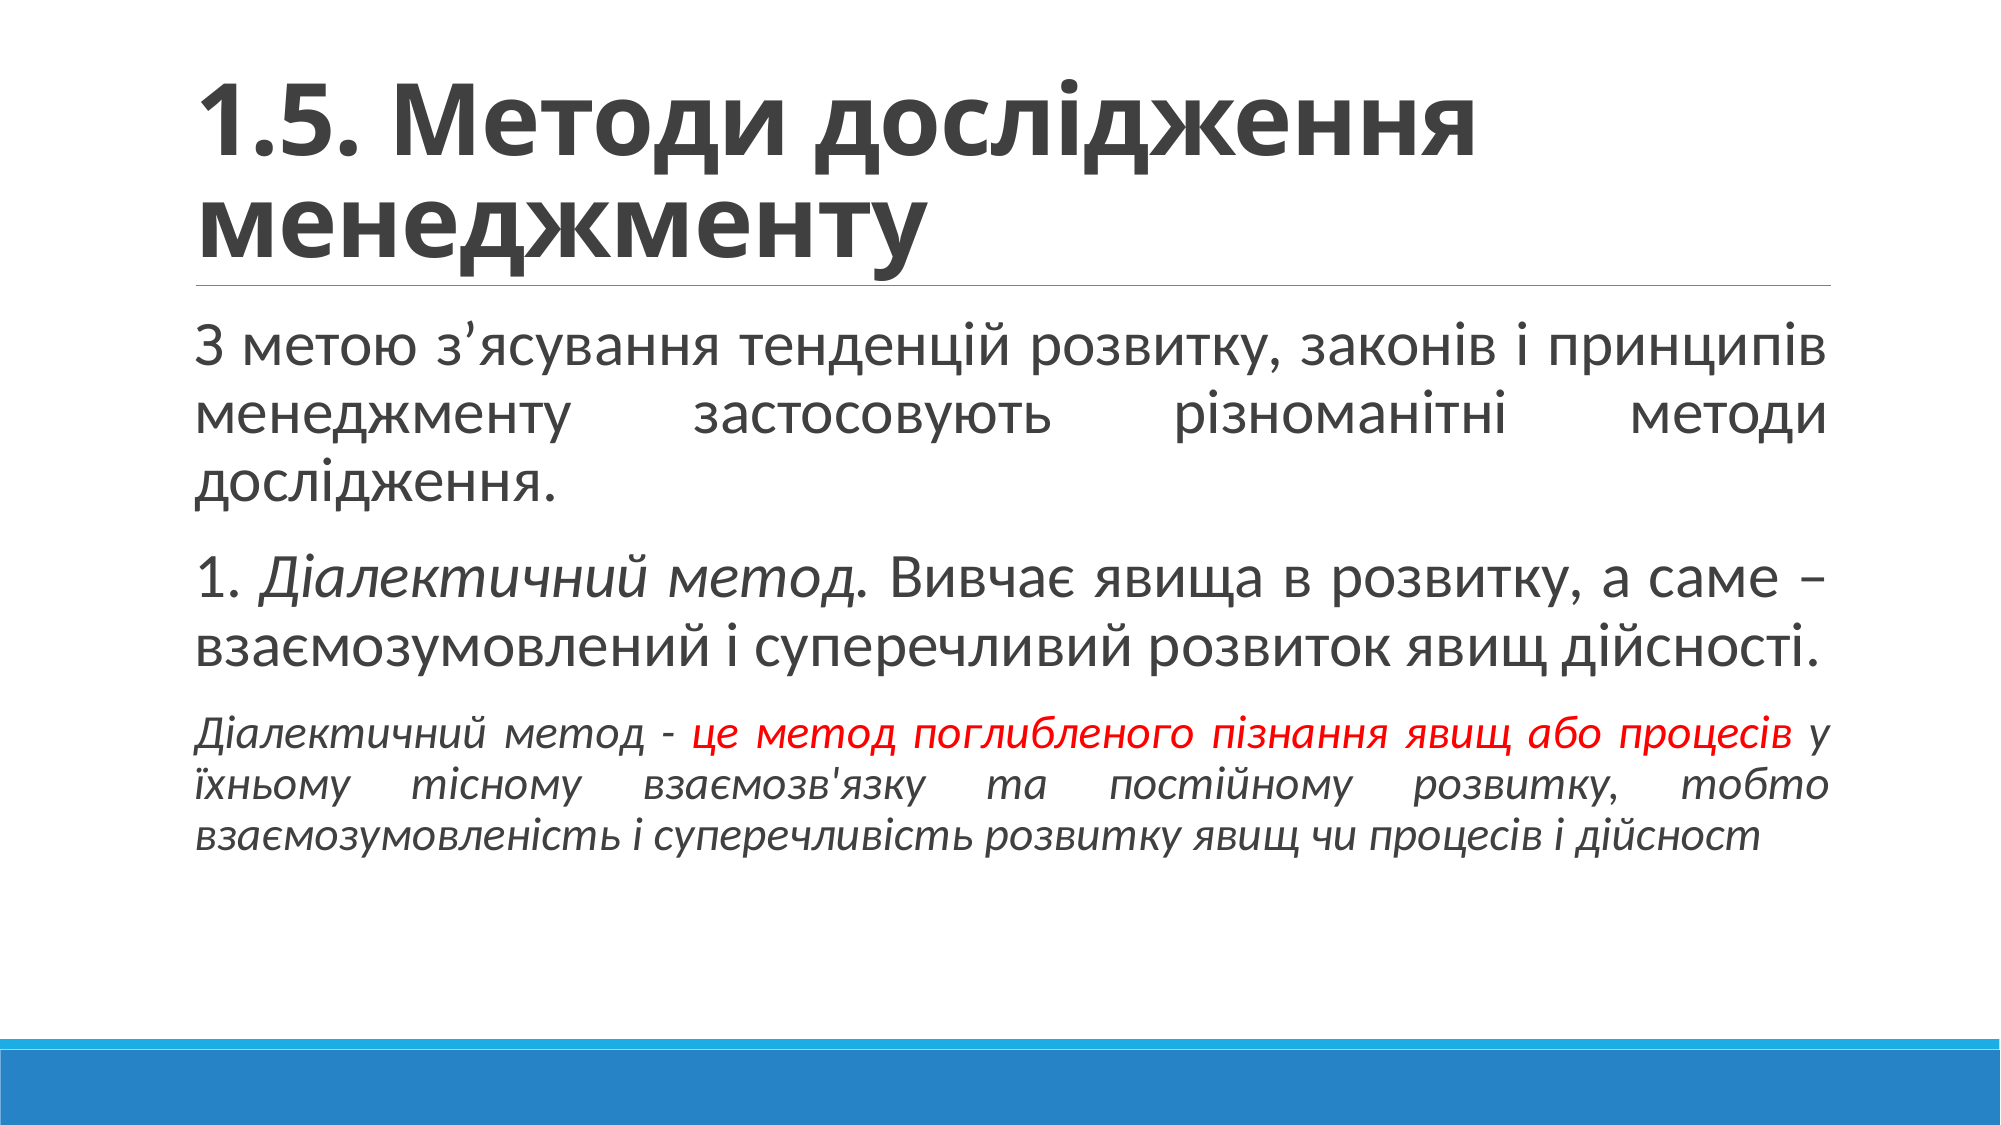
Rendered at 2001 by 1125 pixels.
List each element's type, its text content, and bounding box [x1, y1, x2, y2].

title 1.5. Методи дослідження менеджменту [180, 47, 1830, 285]
list З метою з’ясування тенденцій розвитку, законів і принципів менеджменту застосовують різноманітні методи дослідження. 1. Діалектичний метод. Вивчає явища в розвитку, а саме – взаємозумовлений і суперечливий розвиток явищ дійсності. Діалектичний метод - це метод поглибленого пізнання явищ або процесів у їхньому тісному взаємозв'язку та постійному розвитку, тобто взаємозумовленість і суперечливість розвитку явищ чи процесів і дійсност [180, 302, 1830, 963]
